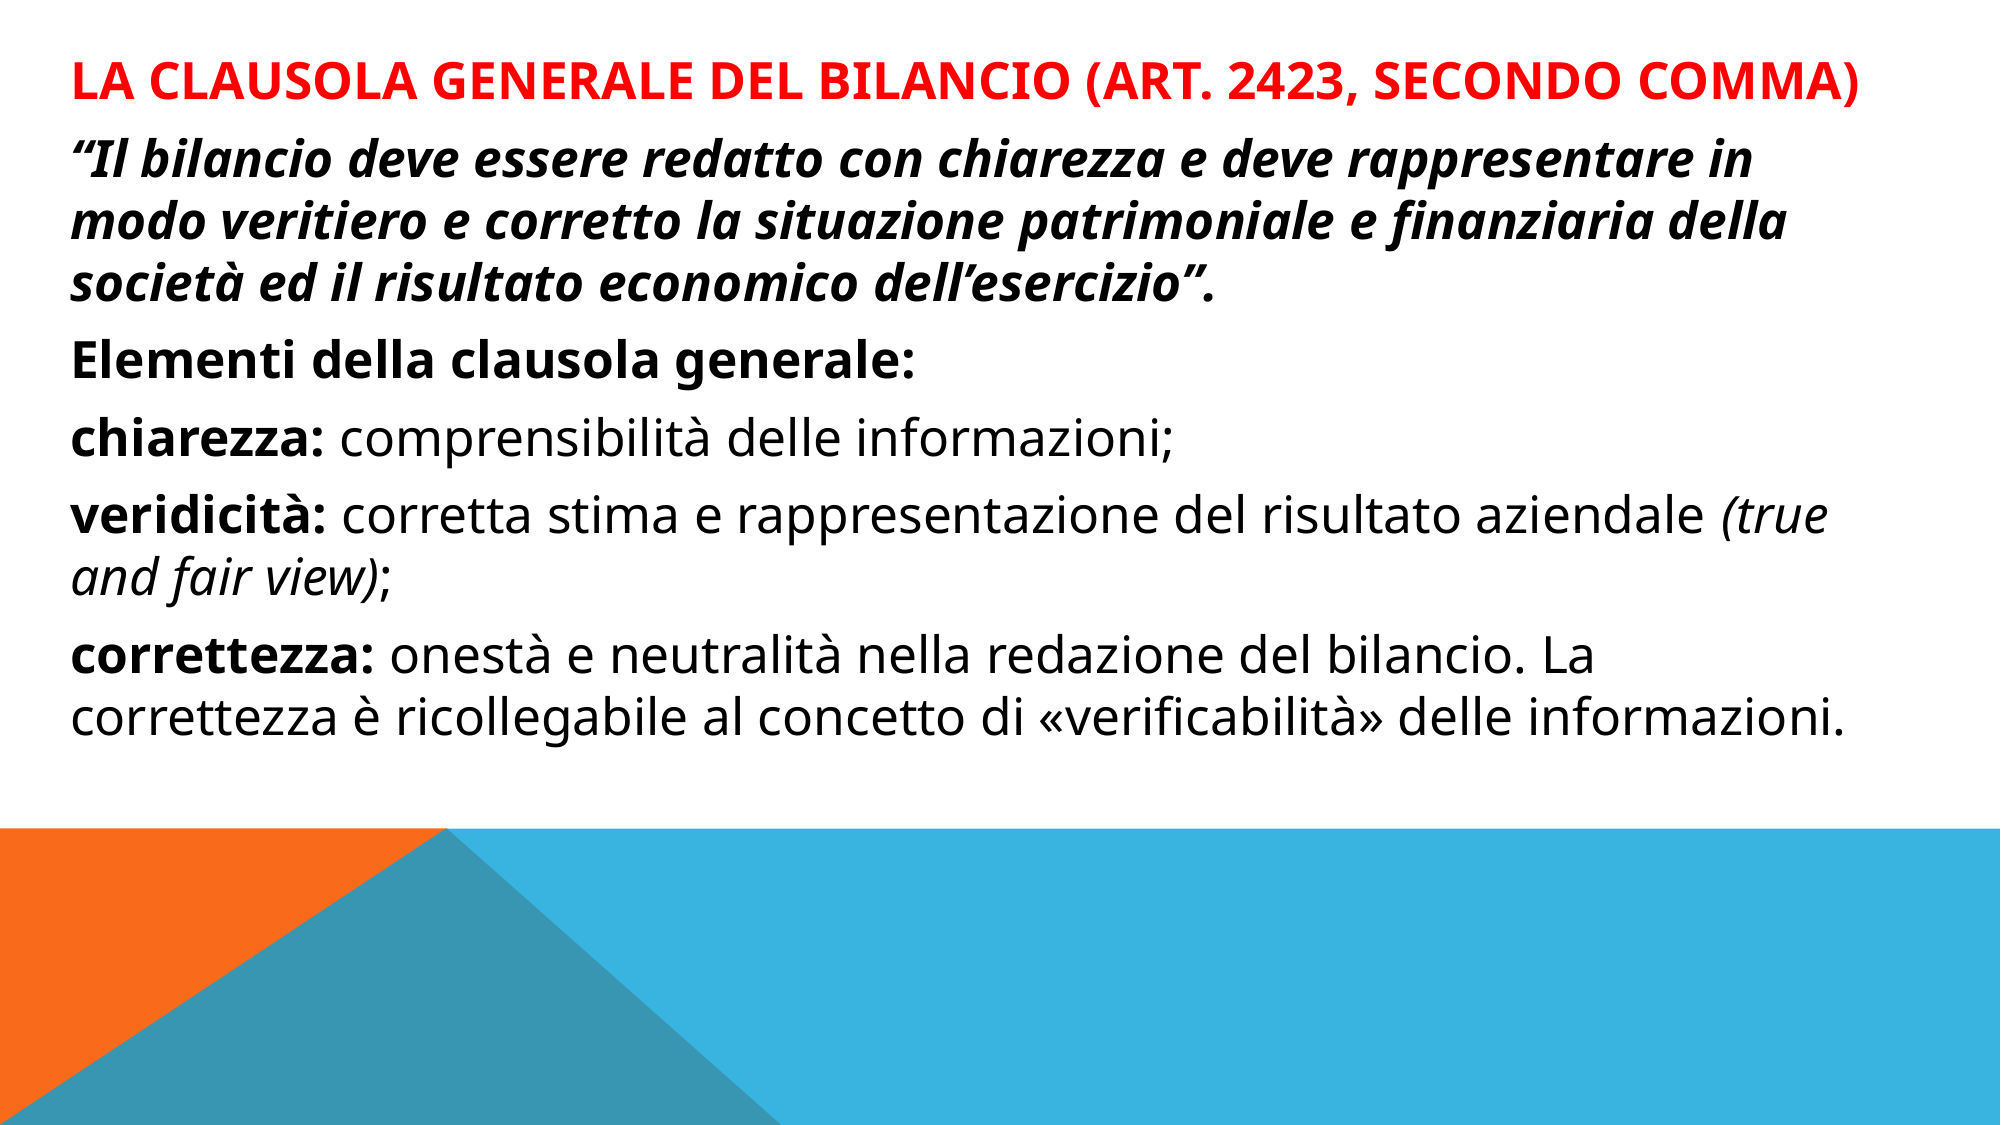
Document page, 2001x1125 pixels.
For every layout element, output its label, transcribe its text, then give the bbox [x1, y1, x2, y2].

list LA CLAUSOLA GENERALE DEL BILANCIO (ART. 2423, SECONDO COMMA) “Il bilancio deve essere redatto con chiarezza e deve rappresentare in modo veritiero e corretto la situazione patrimoniale e finanziaria della società ed il risultato economico dell’esercizio”. Elementi della clausola generale: chiarezza: comprensibilità delle informazioni; veridicità: corretta stima e rappresentazione del risultato aziendale (true and fair view); correttezza: onestà e neutralità nella redazione del bilancio. La correttezza è ricollegabile al concetto di «verificabilità» delle informazioni. [55, 40, 1888, 771]
